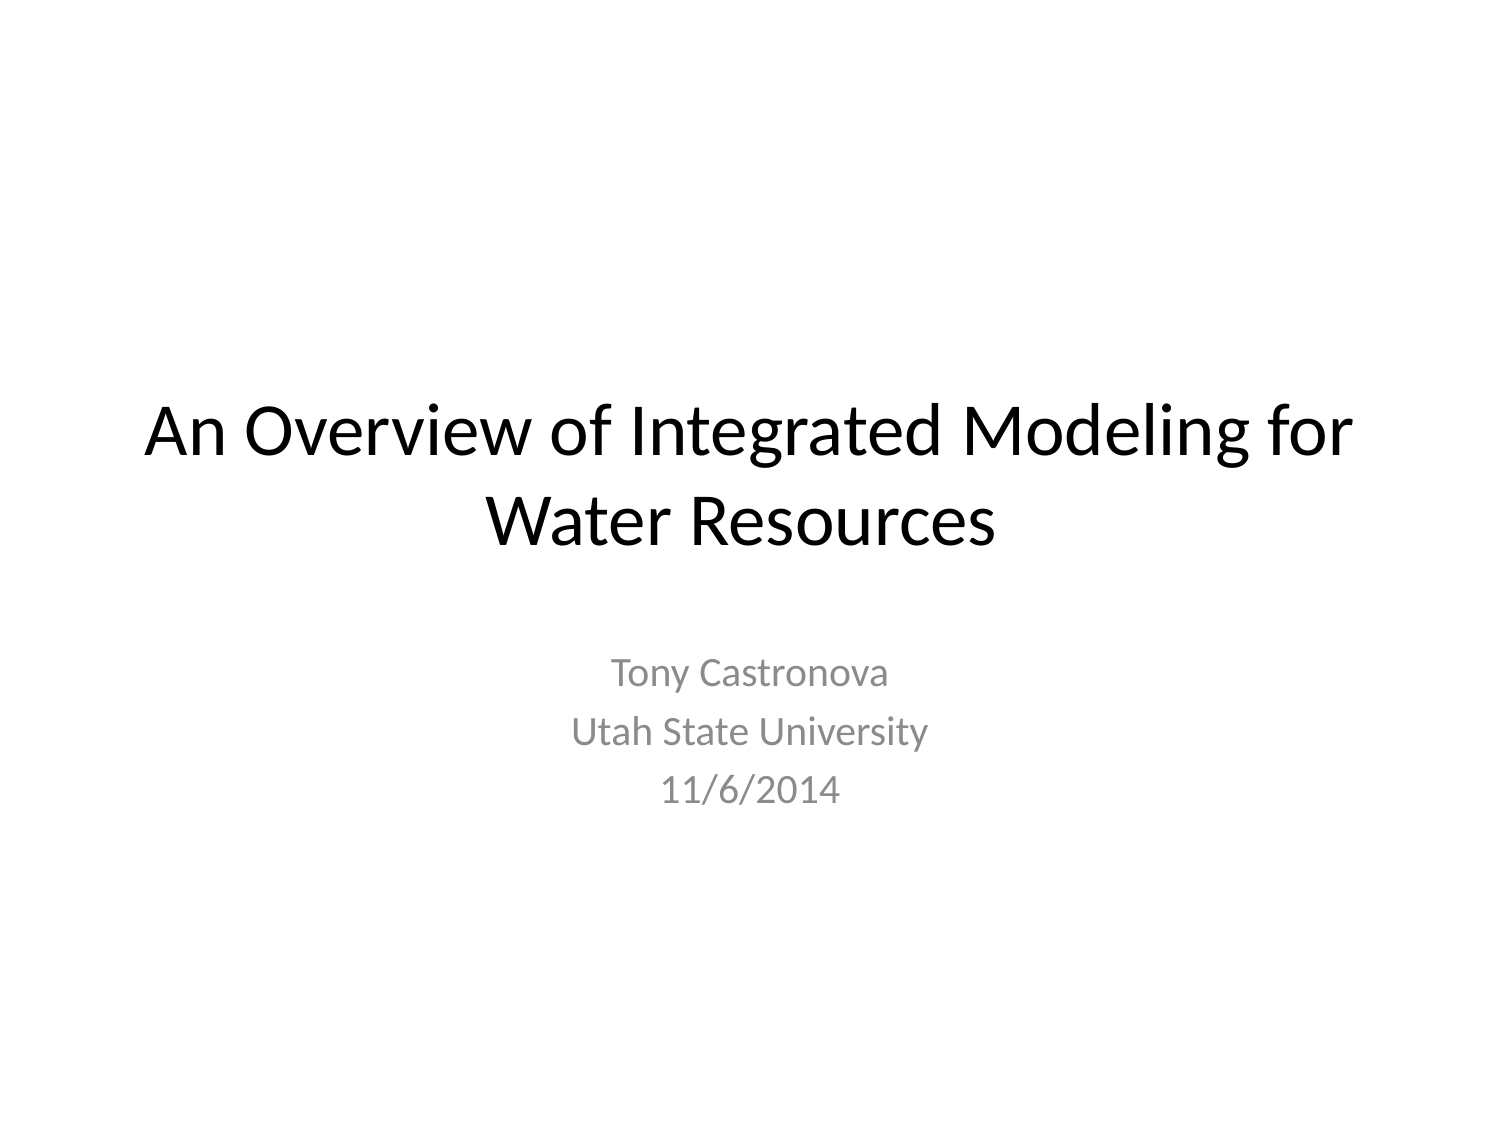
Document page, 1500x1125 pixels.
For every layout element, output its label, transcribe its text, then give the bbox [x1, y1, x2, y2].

title An Overview of Integrated Modeling for Water Resources [112, 349, 1388, 591]
subtitle Tony Castronova Utah State University 11/6/2014 [225, 637, 1275, 925]
